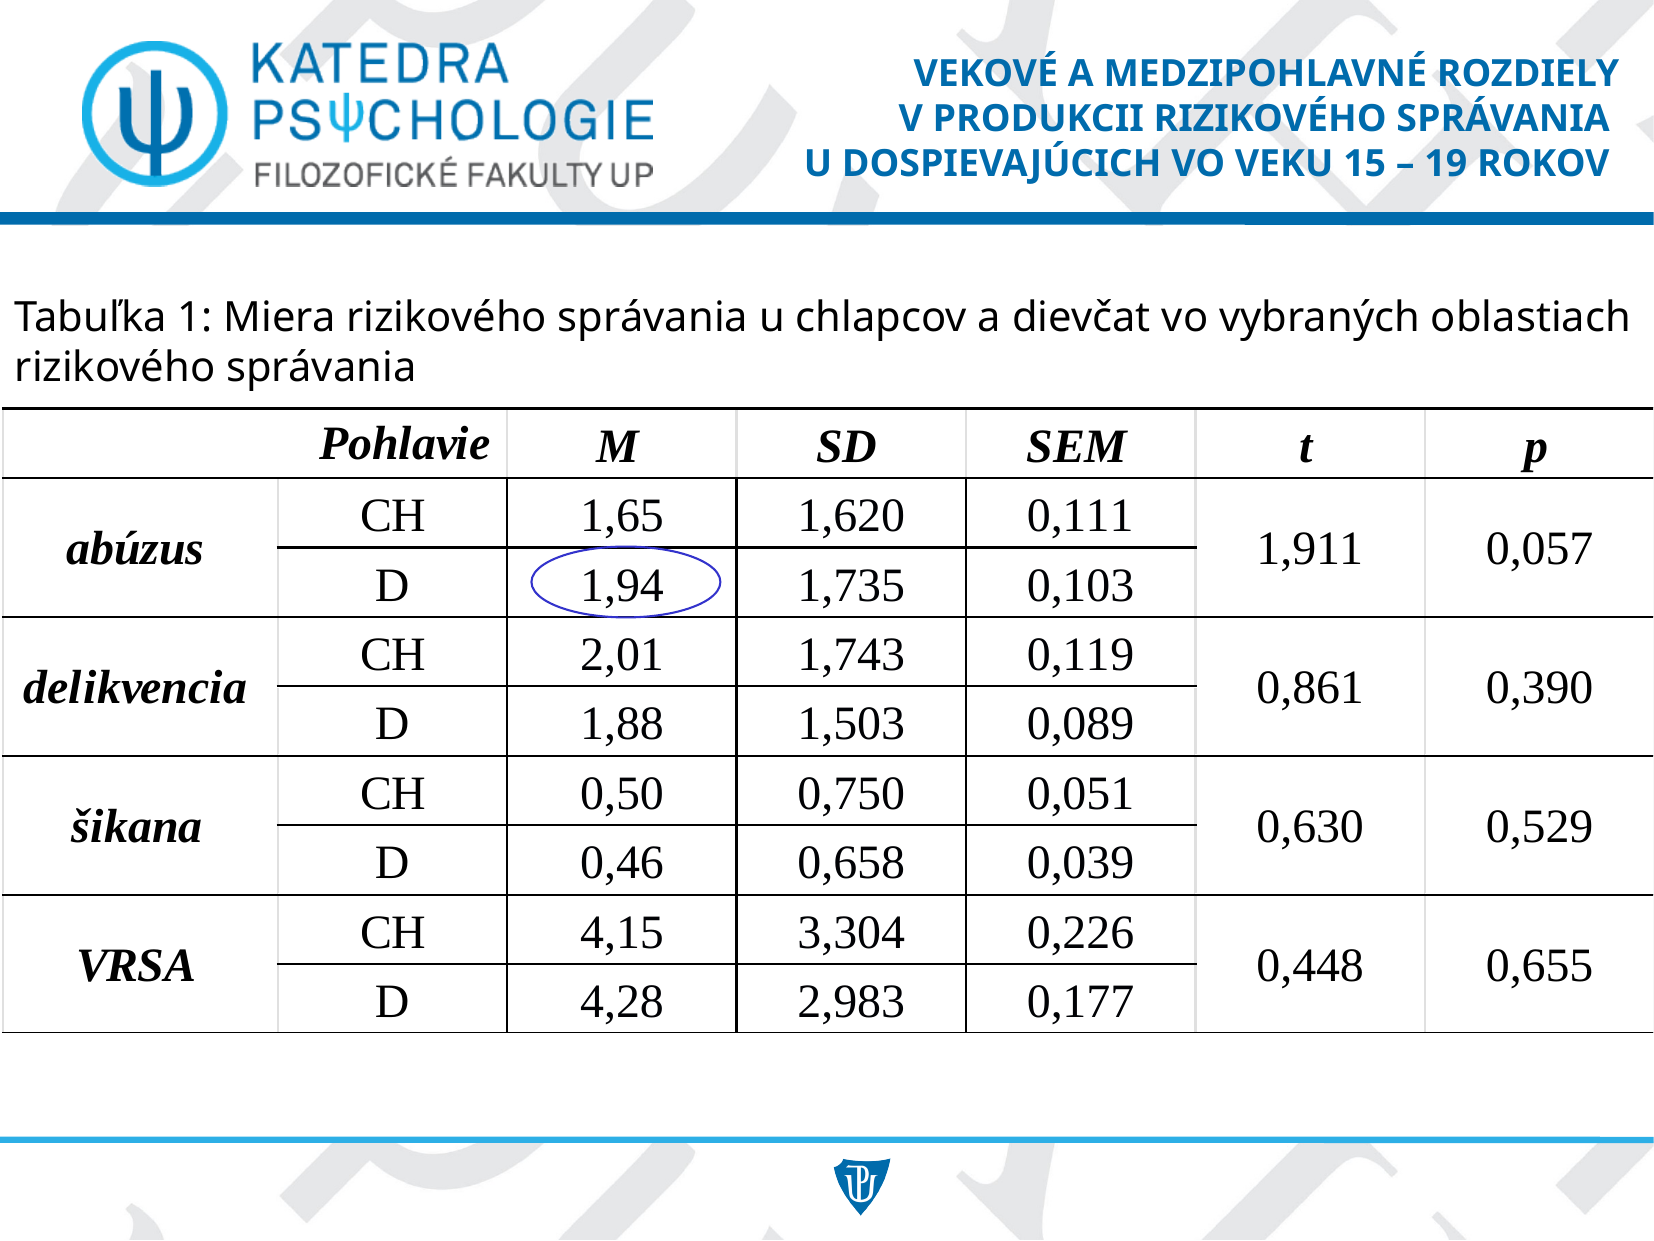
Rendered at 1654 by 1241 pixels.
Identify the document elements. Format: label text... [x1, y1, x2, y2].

picture [0, 0, 1654, 212]
text_box VEKOVÉ A MEDZIPOHLAVNÉ ROZDIELY V PRODUKCII RIZIKOVÉHO SPRÁVANIA U DOSPIEVAJÚCICH VO VEKU 15 – 19 ROKOV [767, 41, 1635, 191]
text_box Tabuľka 1: Miera rizikového správania u chlapcov a dievčat vo vybraných oblastiach rizikového správania [0, 282, 1654, 398]
picture [0, 1143, 1654, 1240]
picture [1, 407, 1654, 1035]
